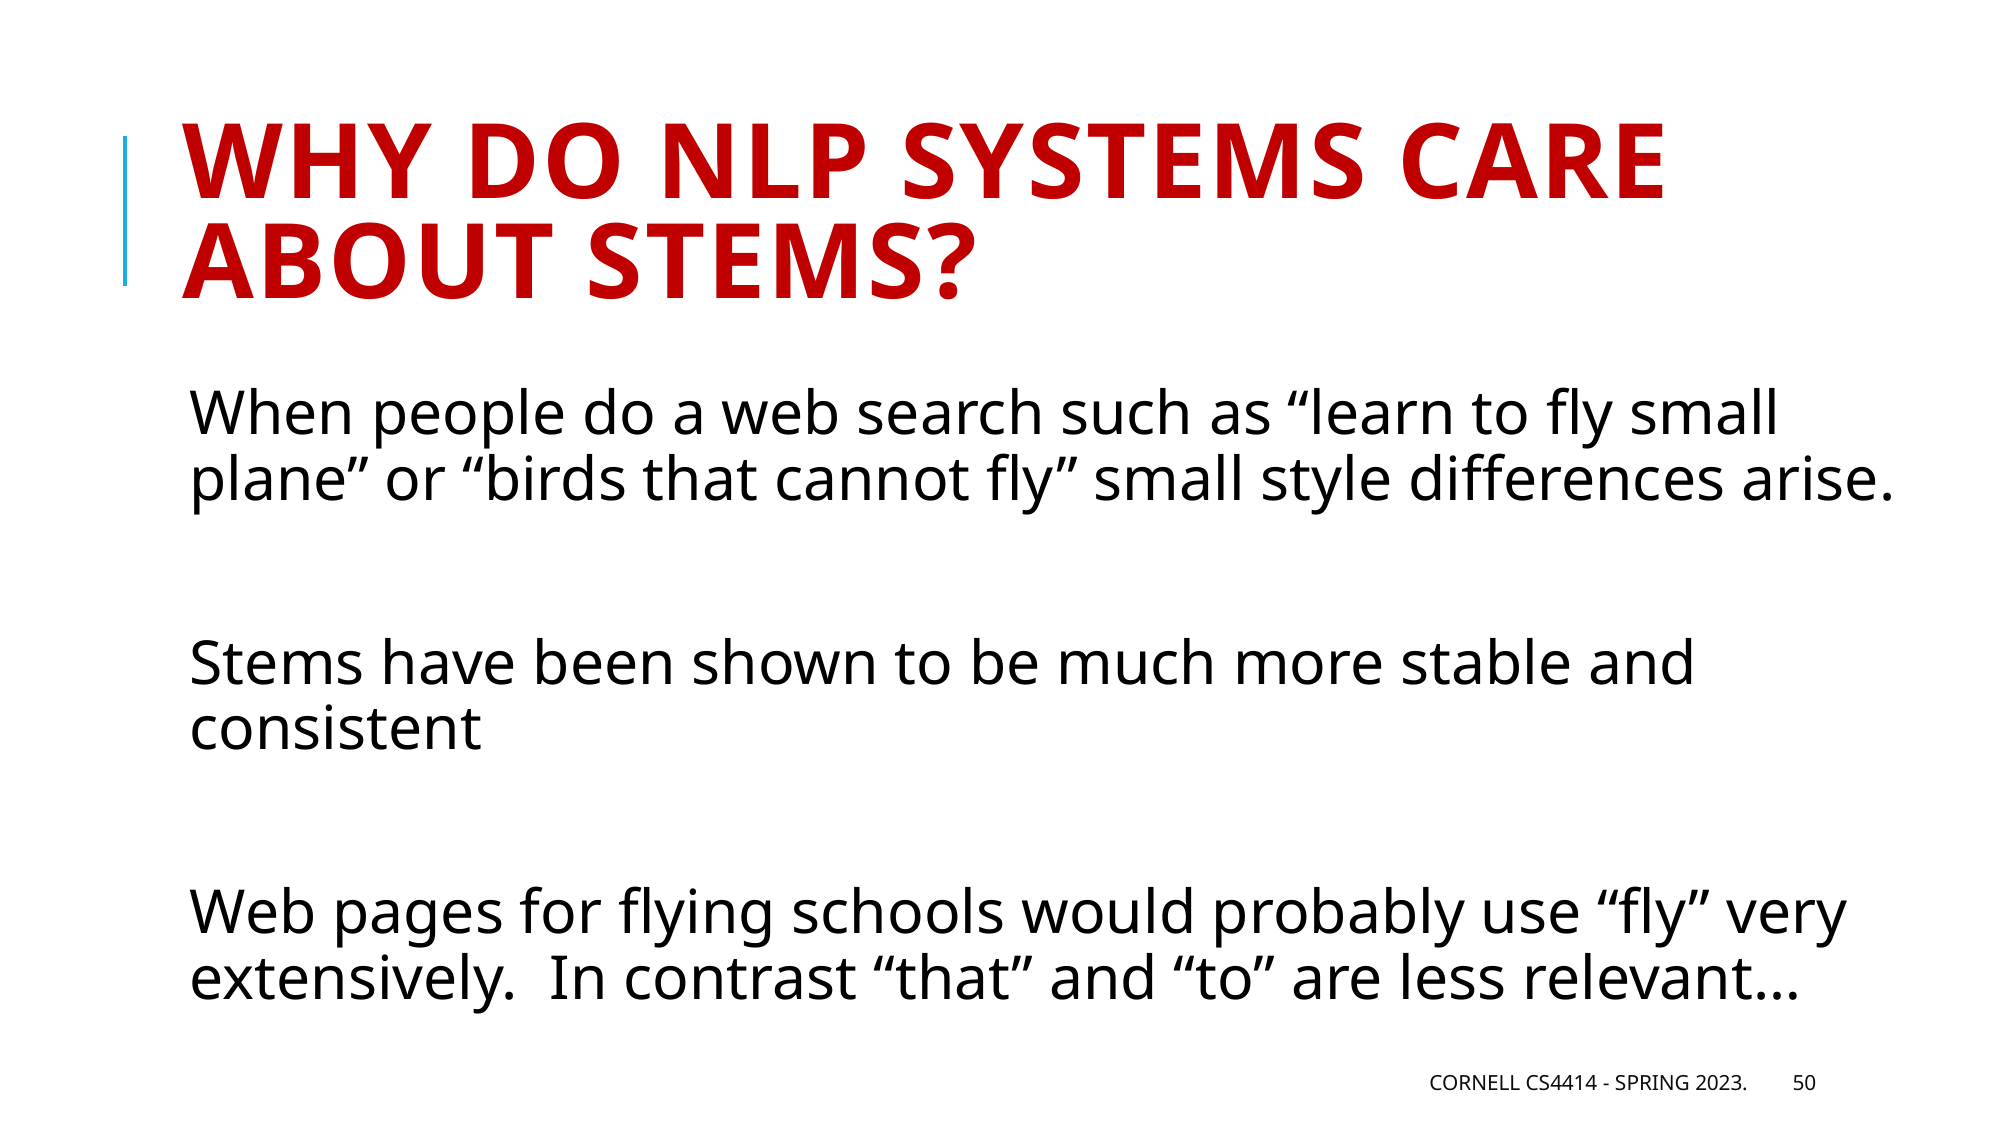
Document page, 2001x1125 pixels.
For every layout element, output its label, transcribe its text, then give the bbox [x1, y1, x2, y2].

title Why do NLP systems care about stems? [168, 96, 1914, 342]
footer Cornell CS4414 - Spring 2023. [794, 1061, 1763, 1107]
list When people do a web search such as “learn to fly small plane” or “birds that cannot fly” small style differences arise. Stems have been shown to be much more stable and consistent Web pages for flying schools would probably use “fly” very extensively. In contrast “that” and “to” are less relevant… [168, 375, 1914, 1035]
slide_number 50 [1777, 1061, 1938, 1107]
